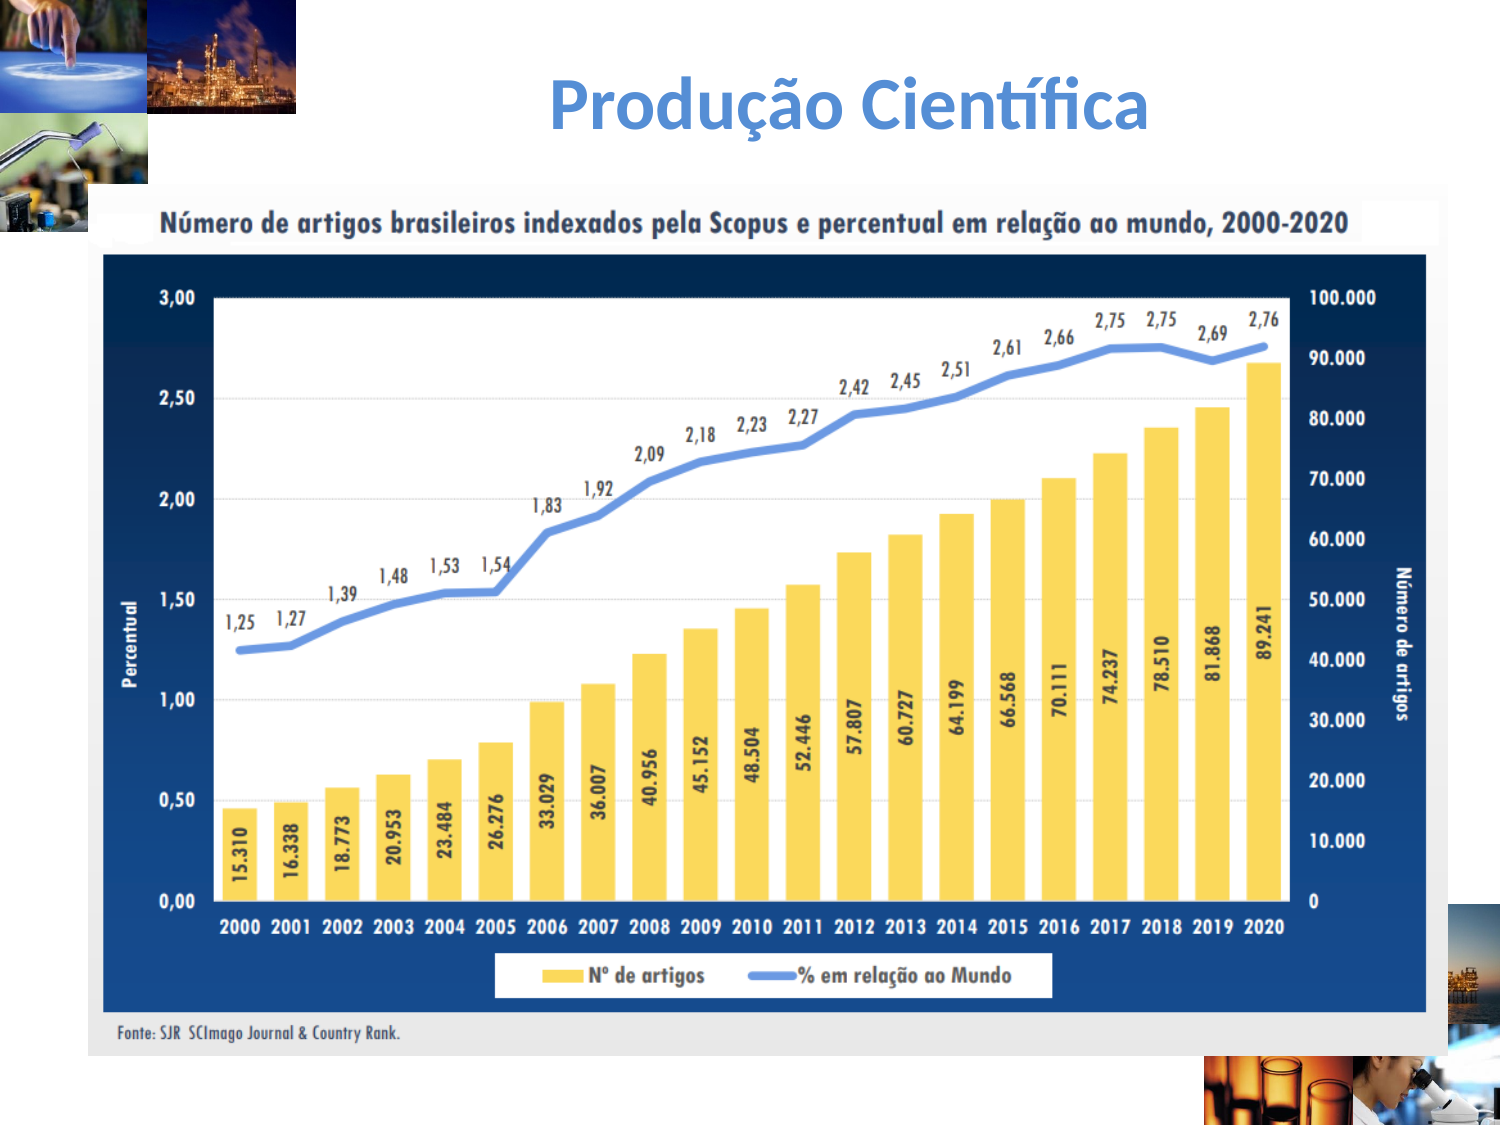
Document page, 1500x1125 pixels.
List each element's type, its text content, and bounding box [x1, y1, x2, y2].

picture [0, 0, 1500, 1125]
title Produção Científica [312, 0, 1389, 182]
